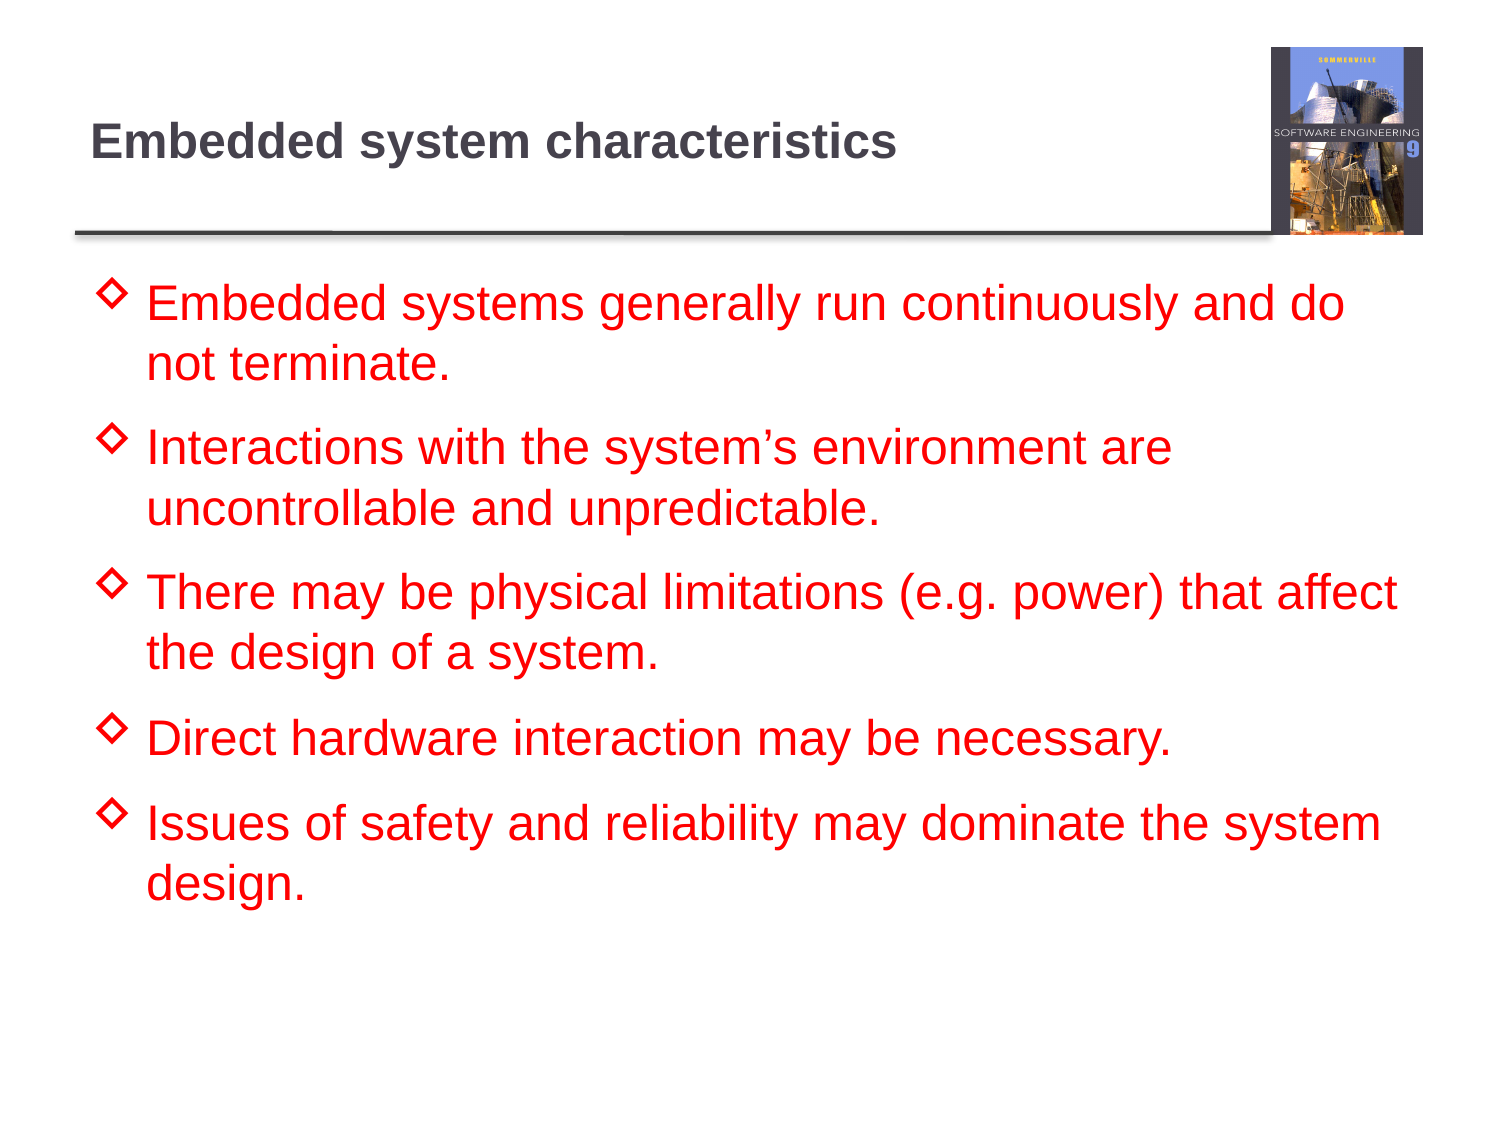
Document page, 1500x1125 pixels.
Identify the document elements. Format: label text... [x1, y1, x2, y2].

picture [1272, 47, 1423, 235]
list Embedded systems generally run continuously and do not terminate. Interactions with the system’s environment are uncontrollable and unpredictable. There may be physical limitations (e.g. power) that affect the design of a system. Direct hardware interaction may be necessary. Issues of safety and reliability may dominate the system design. [75, 262, 1425, 1005]
title Embedded system characteristics [74, 44, 1272, 233]
